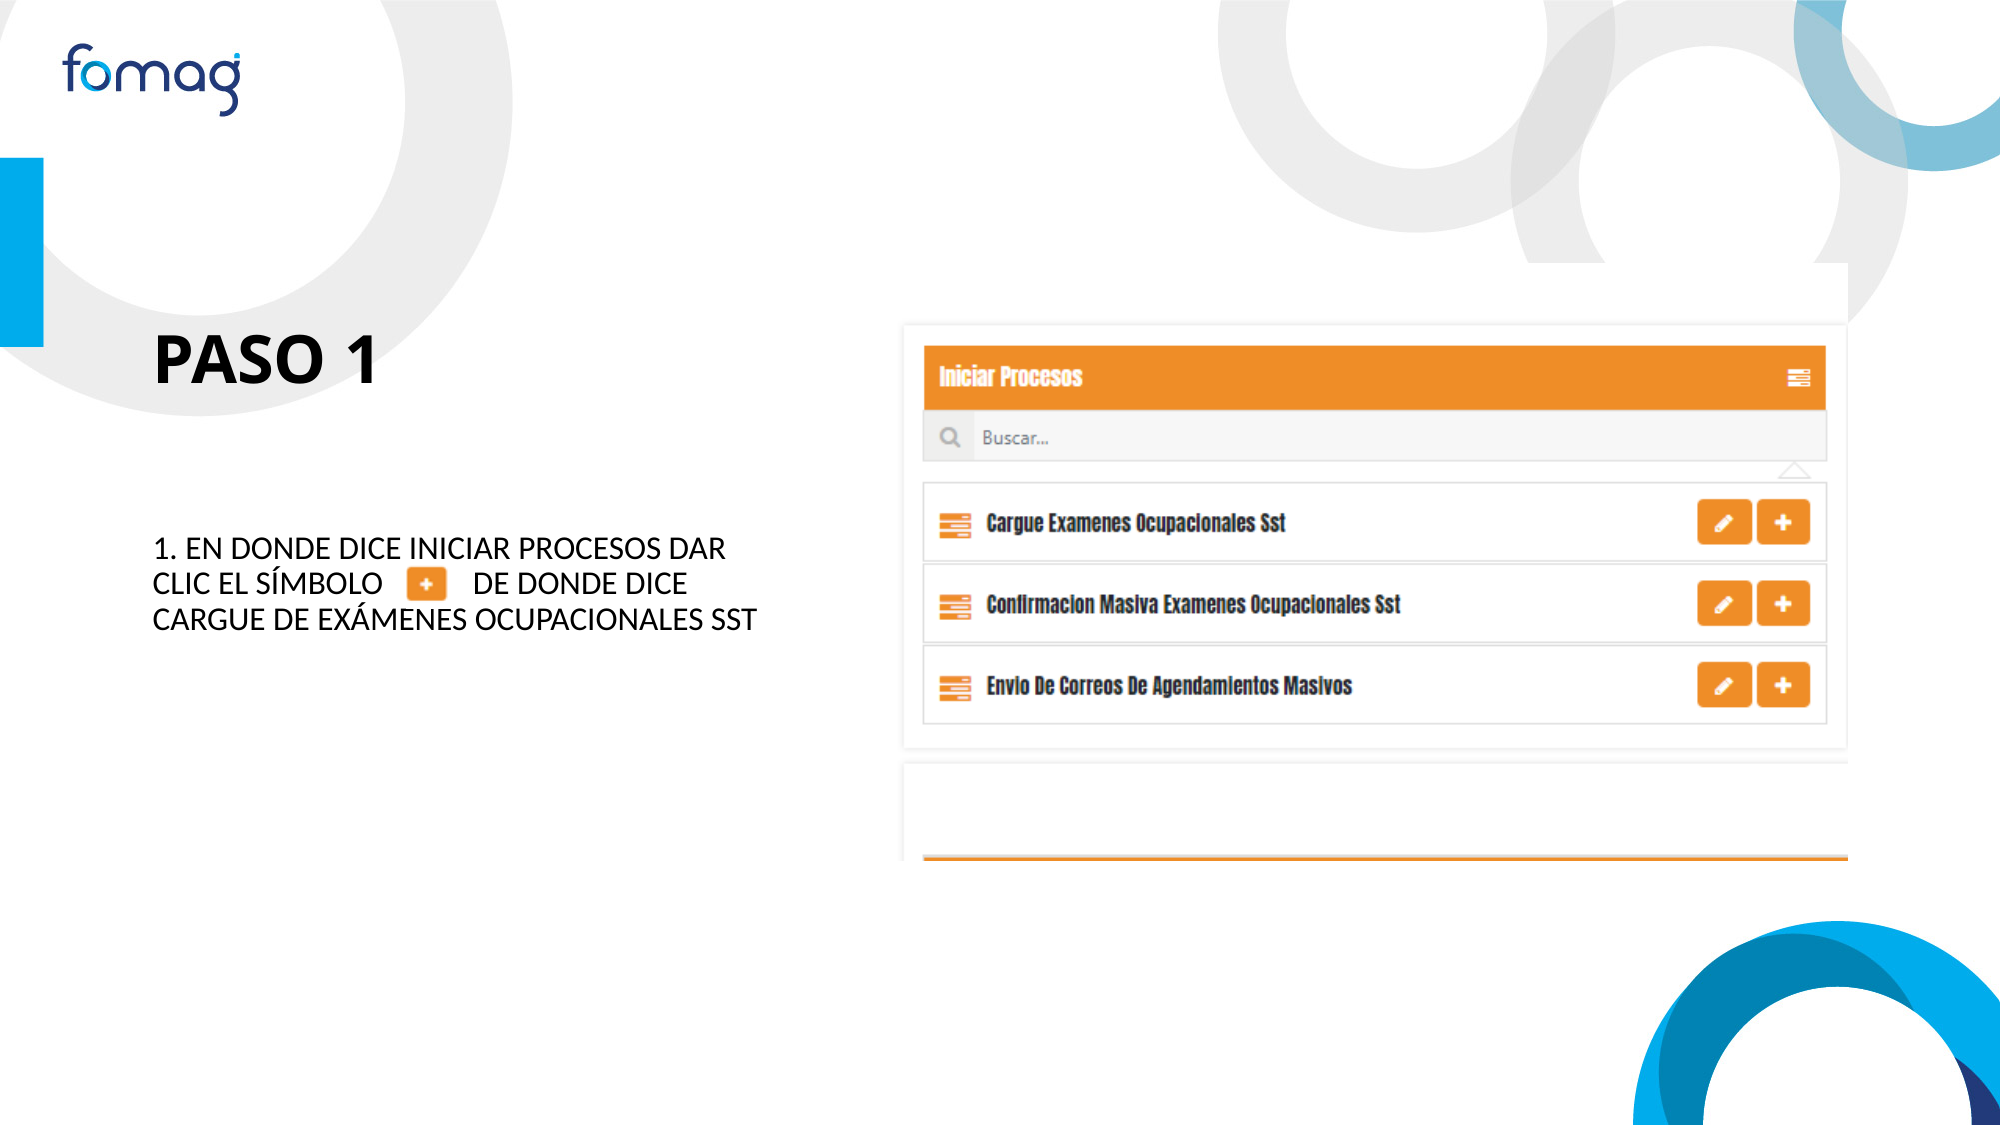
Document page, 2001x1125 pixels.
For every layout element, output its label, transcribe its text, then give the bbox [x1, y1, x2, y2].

picture [0, 0, 2000, 1125]
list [865, 263, 1848, 861]
picture [1704, 987, 2000, 1125]
title PASO 1 [137, 161, 783, 405]
list 1. EN DONDE DICE INICIAR PROCESOS DAR CLIC EL SÍMBOLO DE DONDE DICE CARGUE DE EXÁMENES OCUPACIONALES SST [137, 522, 783, 671]
